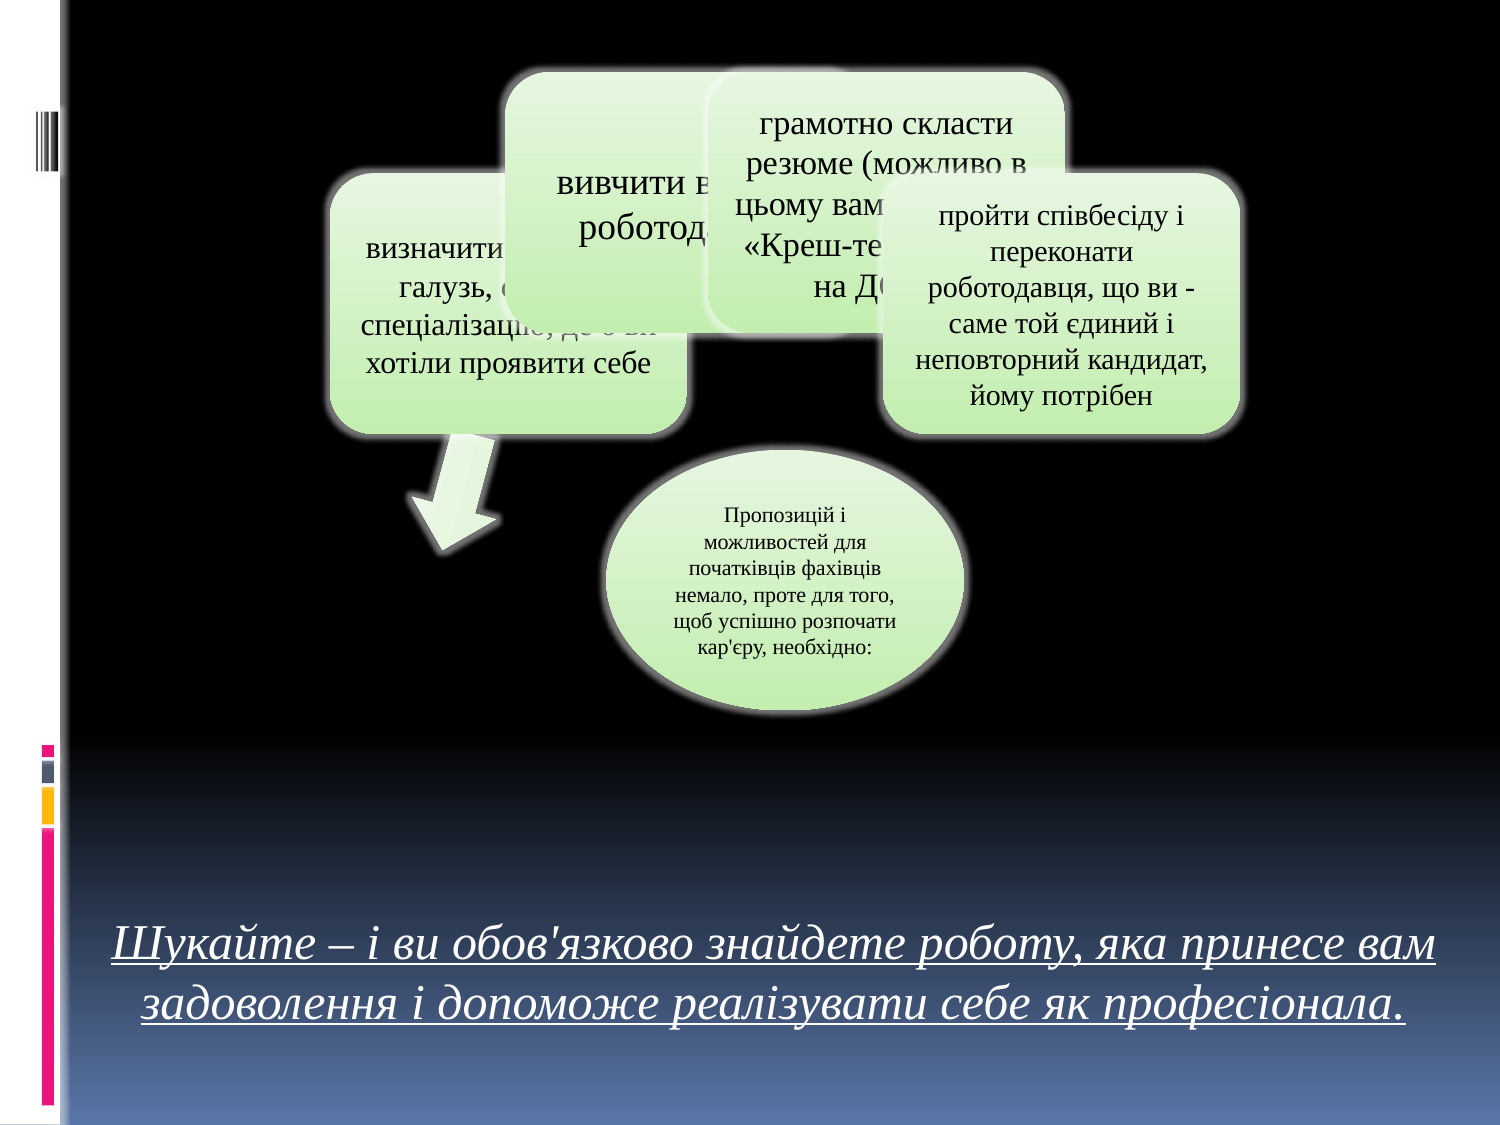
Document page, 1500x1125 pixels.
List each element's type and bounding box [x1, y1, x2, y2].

list [69, 58, 1500, 1102]
